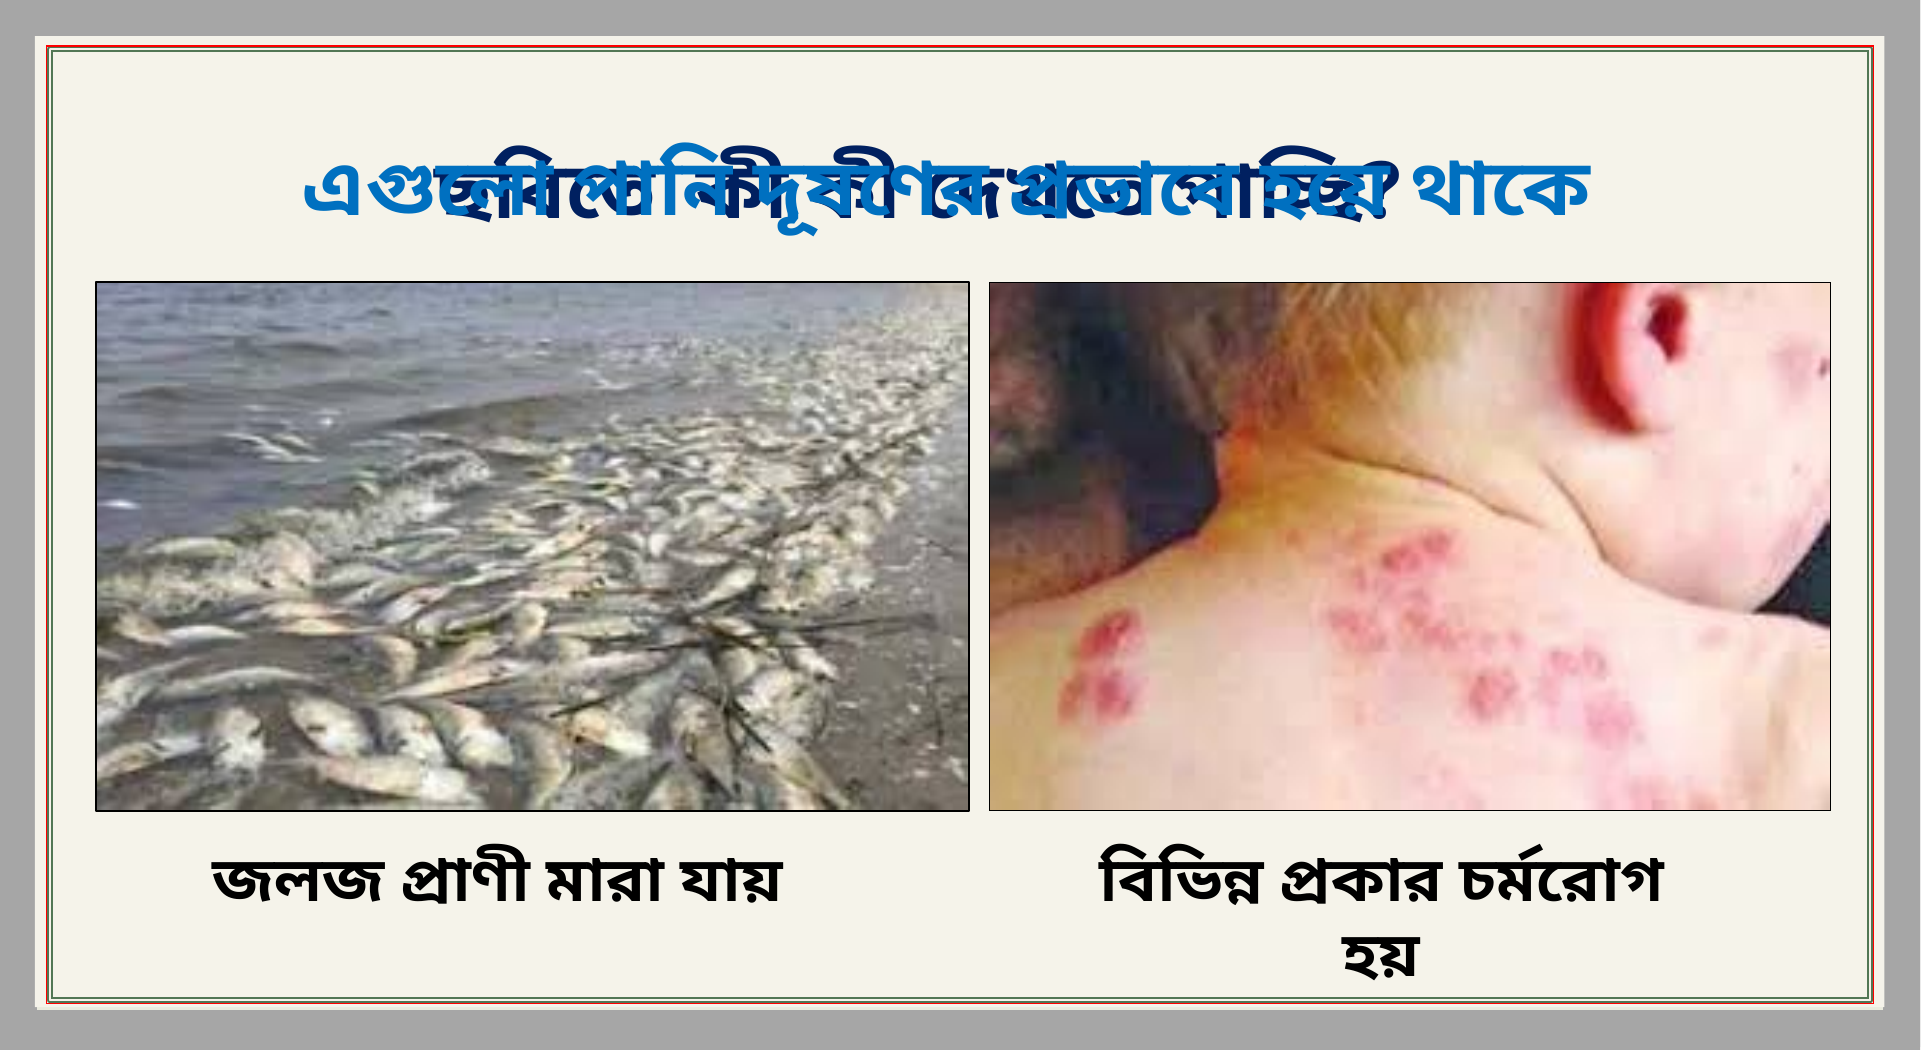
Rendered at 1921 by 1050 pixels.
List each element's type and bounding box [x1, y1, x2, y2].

picture [47, 46, 1873, 1004]
